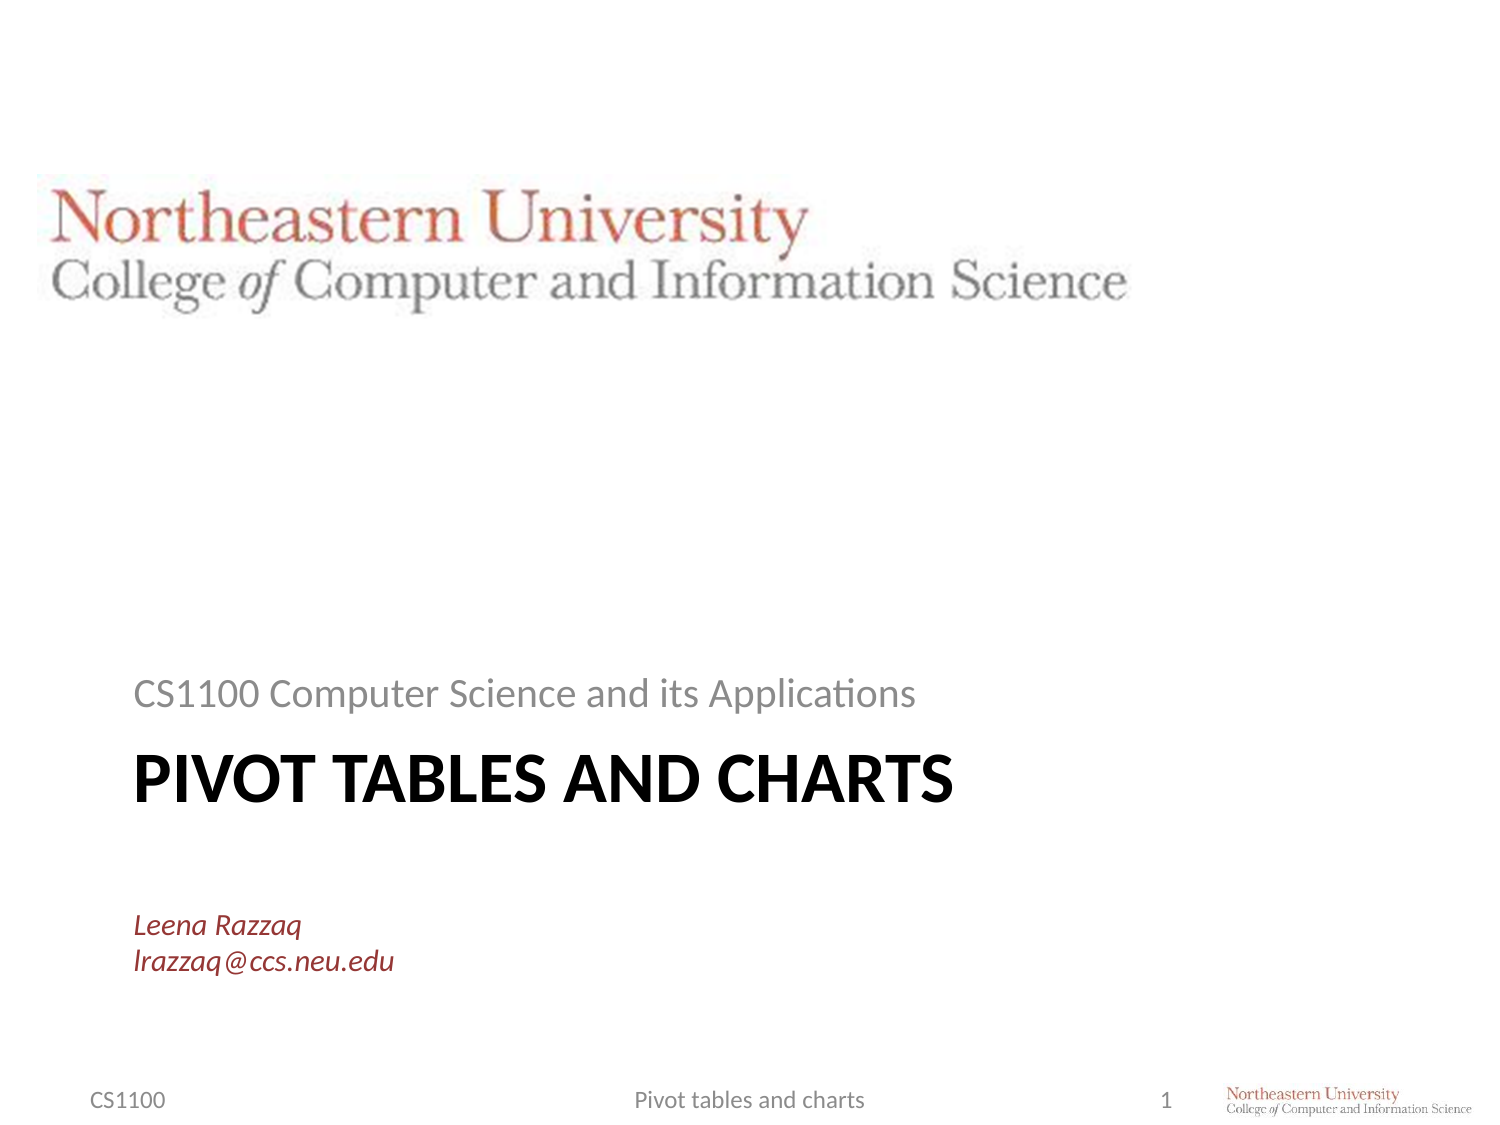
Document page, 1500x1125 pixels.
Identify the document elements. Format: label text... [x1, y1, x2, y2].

slide_number 1 [1074, 1074, 1188, 1122]
footer Pivot tables and charts [512, 1074, 988, 1122]
picture [1223, 1083, 1474, 1119]
picture [37, 174, 1138, 326]
list CS1100 Computer Science and its Applications [118, 476, 1394, 723]
slide_number CS1100 [75, 1074, 425, 1122]
title Pivot tables and charts Leena Razzaq lrazzaq@ccs.neu.edu [118, 723, 1394, 1025]
